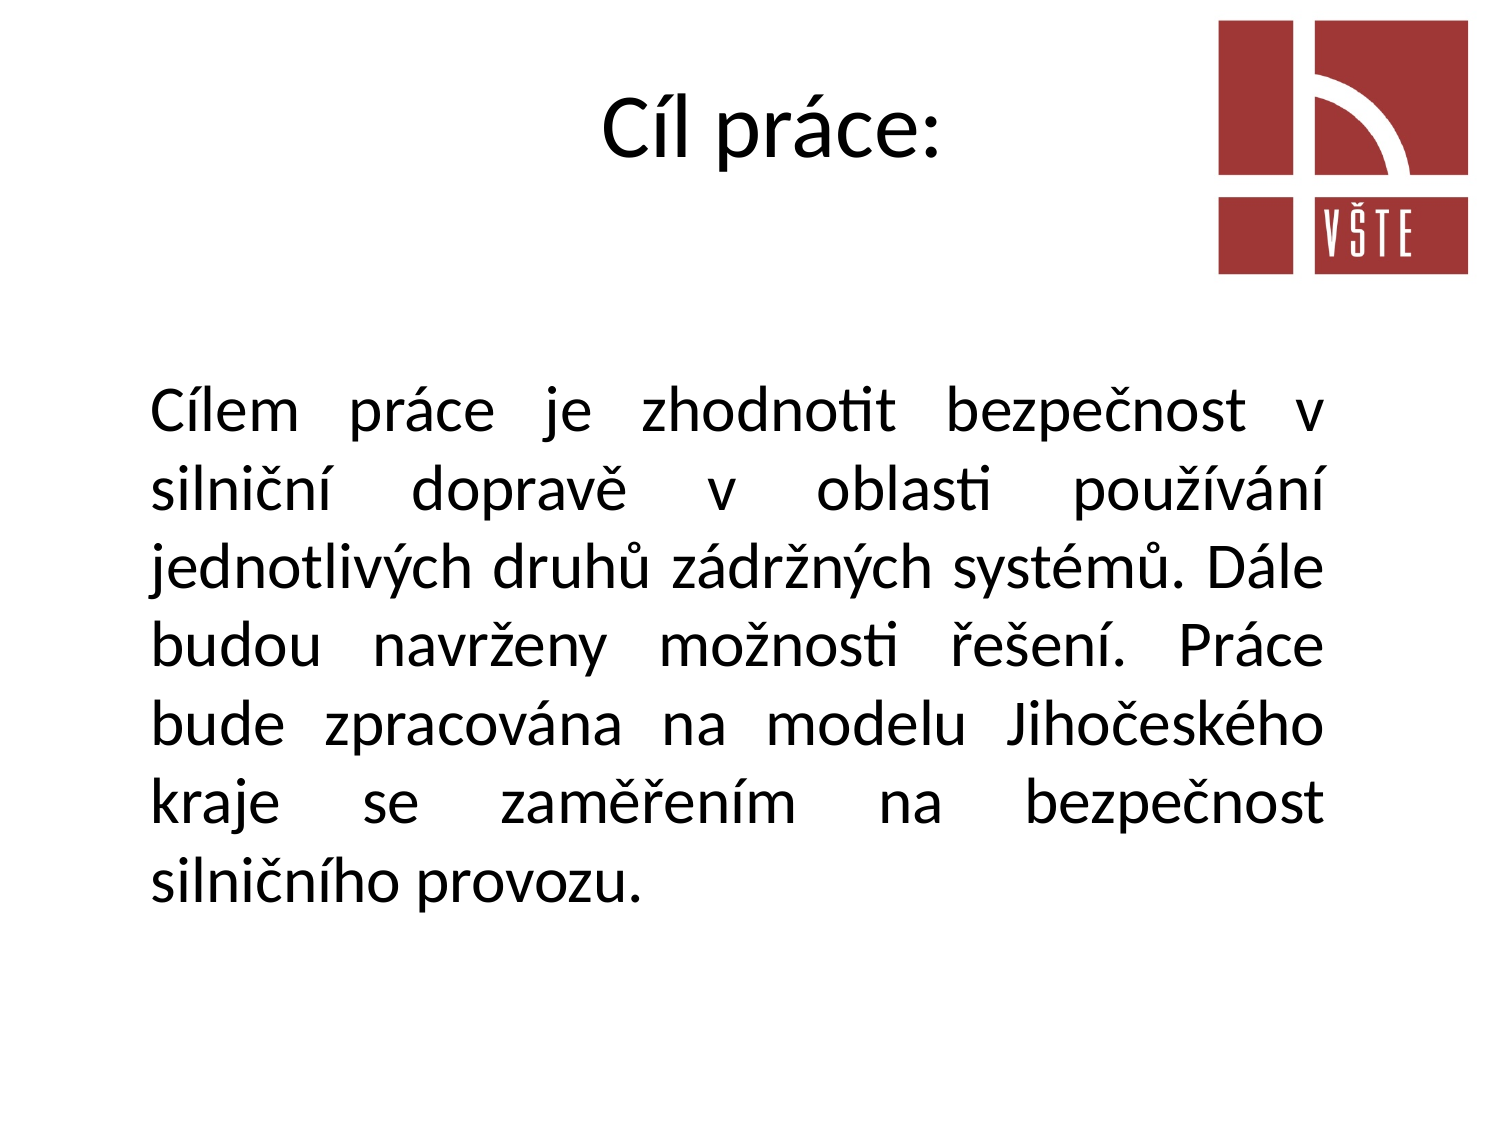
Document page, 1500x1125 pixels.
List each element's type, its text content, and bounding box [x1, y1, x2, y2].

title Cíl práce: [135, 0, 1201, 242]
subtitle Cílem práce je zhodnotit bezpečnost v silniční dopravě v oblasti používání jednotlivých druhů zádržných systémů. Dále budou navrženy možnosti řešení. Práce bude zpracována na modelu Jihočeského kraje se zaměřením na bezpečnost silničního provozu. [135, 267, 1341, 925]
picture [1203, 0, 1500, 301]
